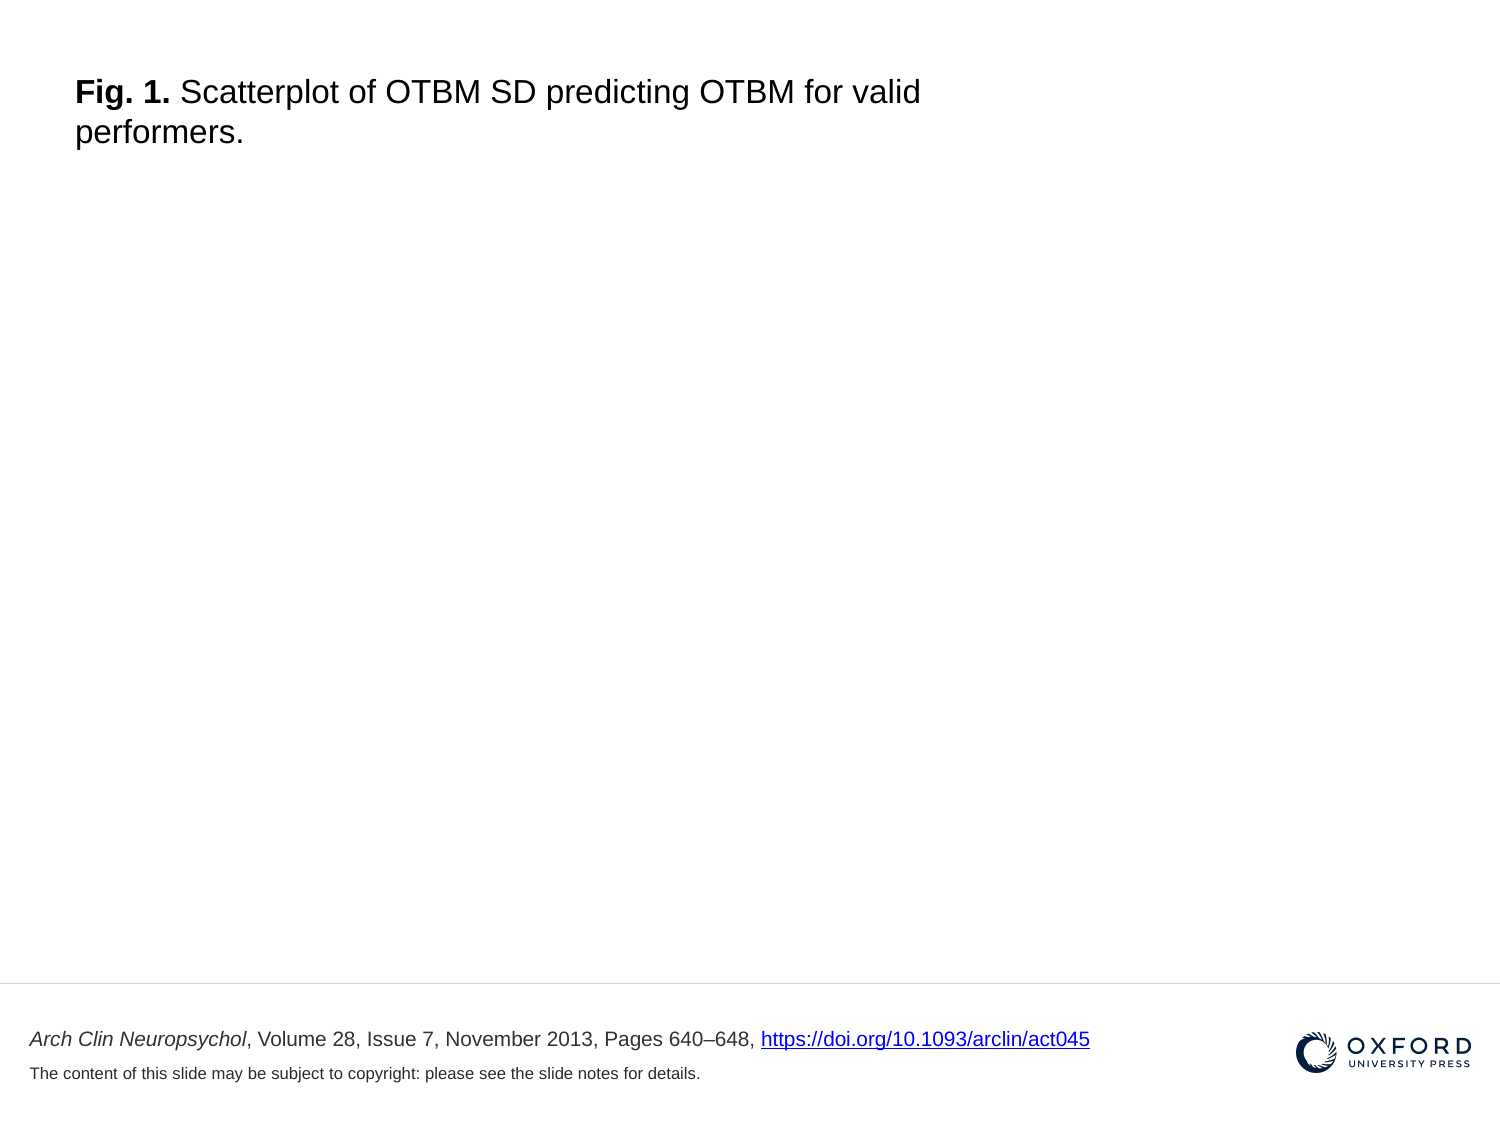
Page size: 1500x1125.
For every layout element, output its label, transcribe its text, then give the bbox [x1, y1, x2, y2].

title Fig. 1. Scatterplot of OTBM SD predicting OTBM for valid performers. [75, 69, 1078, 171]
footer Arch Clin Neuropsychol, Volume 28, Issue 7, November 2013, Pages 640–648, https://doi.org/10.1093/arclin/act045 The content of this slide may be subject to copyright: please see the slide notes for details. [0, 983, 1260, 1125]
picture [1296, 1032, 1471, 1073]
